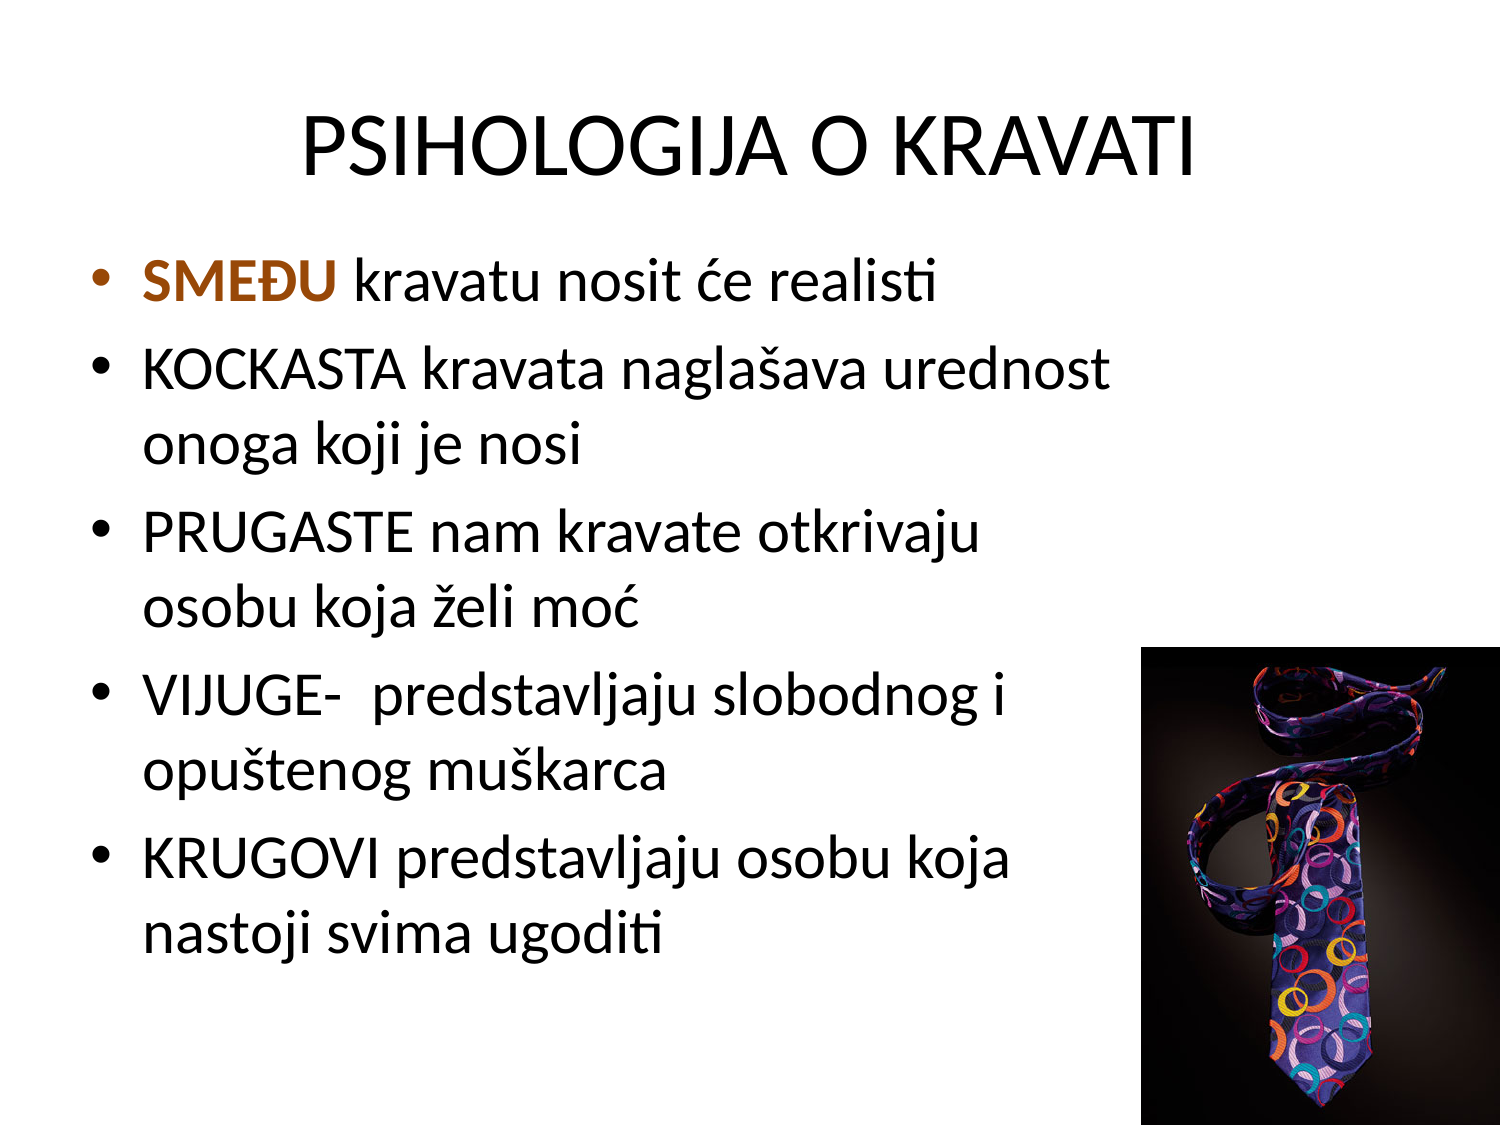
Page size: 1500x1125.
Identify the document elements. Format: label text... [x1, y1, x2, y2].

list SMEĐU kravatu nosit će realisti KOCKASTA kravata naglašava urednost onoga koji je nosi PRUGASTE nam kravate otkrivaju osobu koja želi moć VIJUGE- predstavljaju slobodnog i opuštenog muškarca KRUGOVI predstavljaju osobu koja nastoji svima ugoditi [75, 231, 1140, 975]
title PSIHOLOGIJA O KRAVATI [75, 45, 1425, 233]
picture [1141, 646, 1500, 1125]
